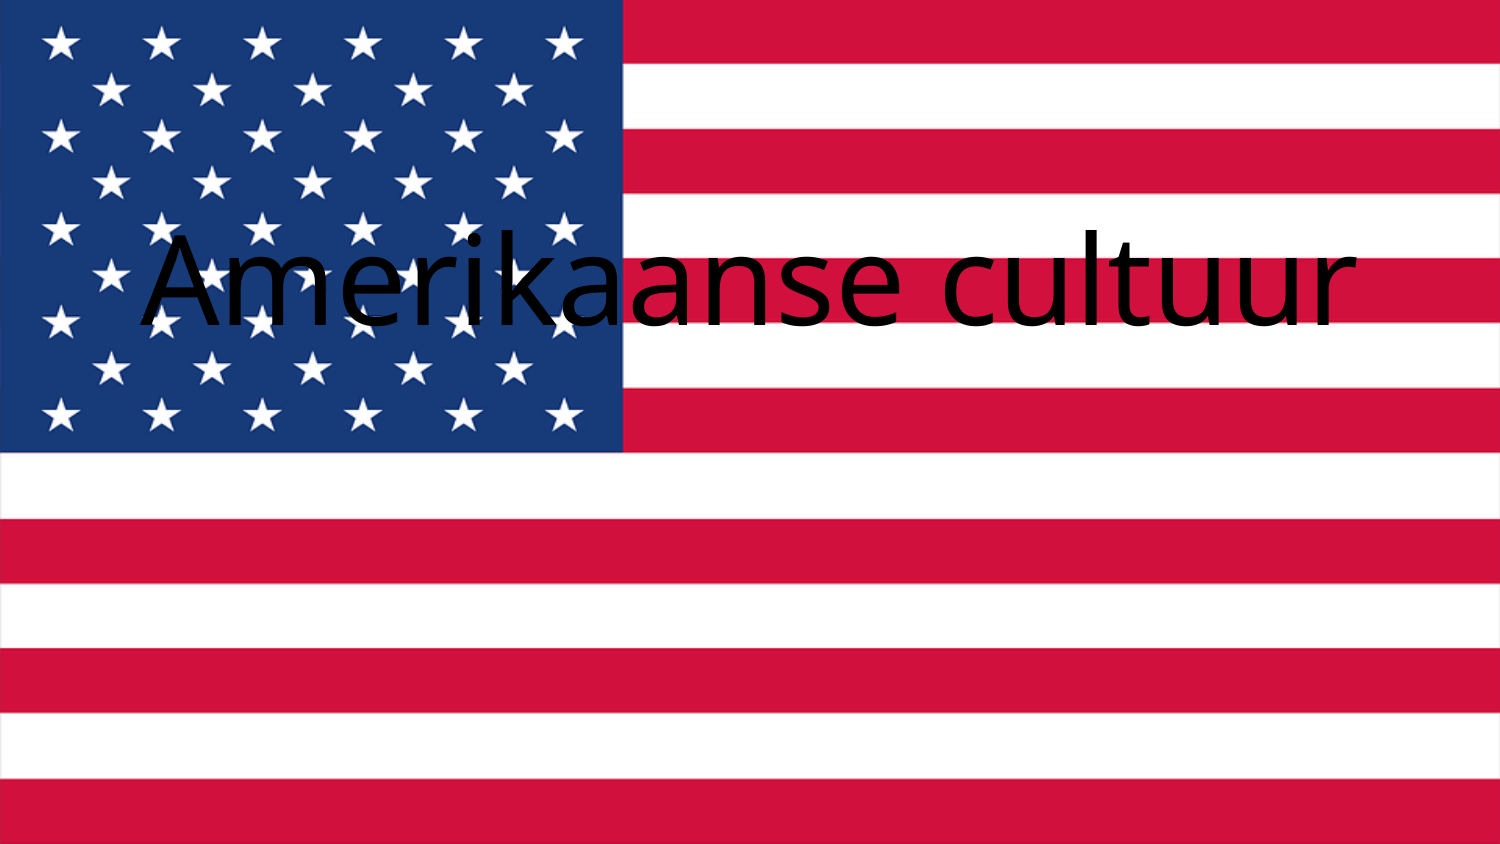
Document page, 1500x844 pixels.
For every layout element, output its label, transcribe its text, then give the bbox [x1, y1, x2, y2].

picture [0, 0, 1500, 844]
title Amerikaanse cultuur [51, 122, 1449, 366]
